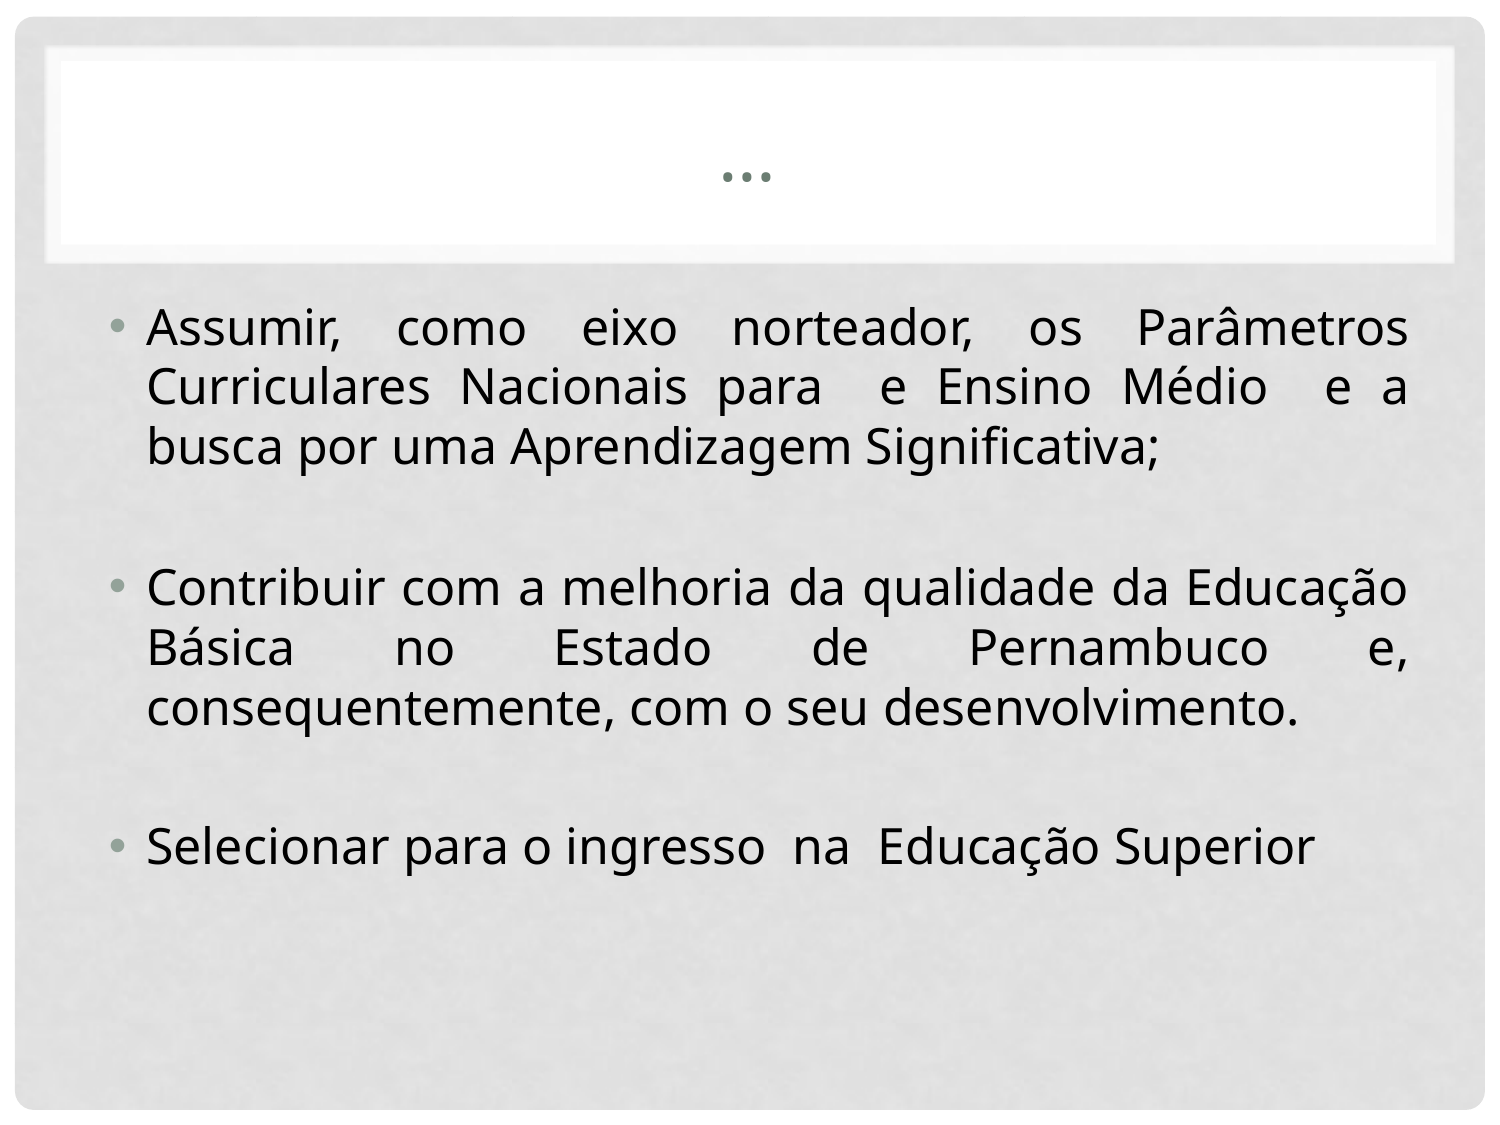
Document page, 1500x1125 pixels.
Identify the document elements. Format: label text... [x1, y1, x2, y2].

title … [69, 66, 1425, 238]
list Assumir, como eixo norteador, os Parâmetros Curriculares Nacionais para e Ensino Médio e a busca por uma Aprendizagem Significativa; Contribuir com a melhoria da qualidade da Educação Básica no Estado de Pernambuco e, consequentemente, com o seu desenvolvimento. Selecionar para o ingresso na Educação Superior [75, 287, 1425, 1005]
